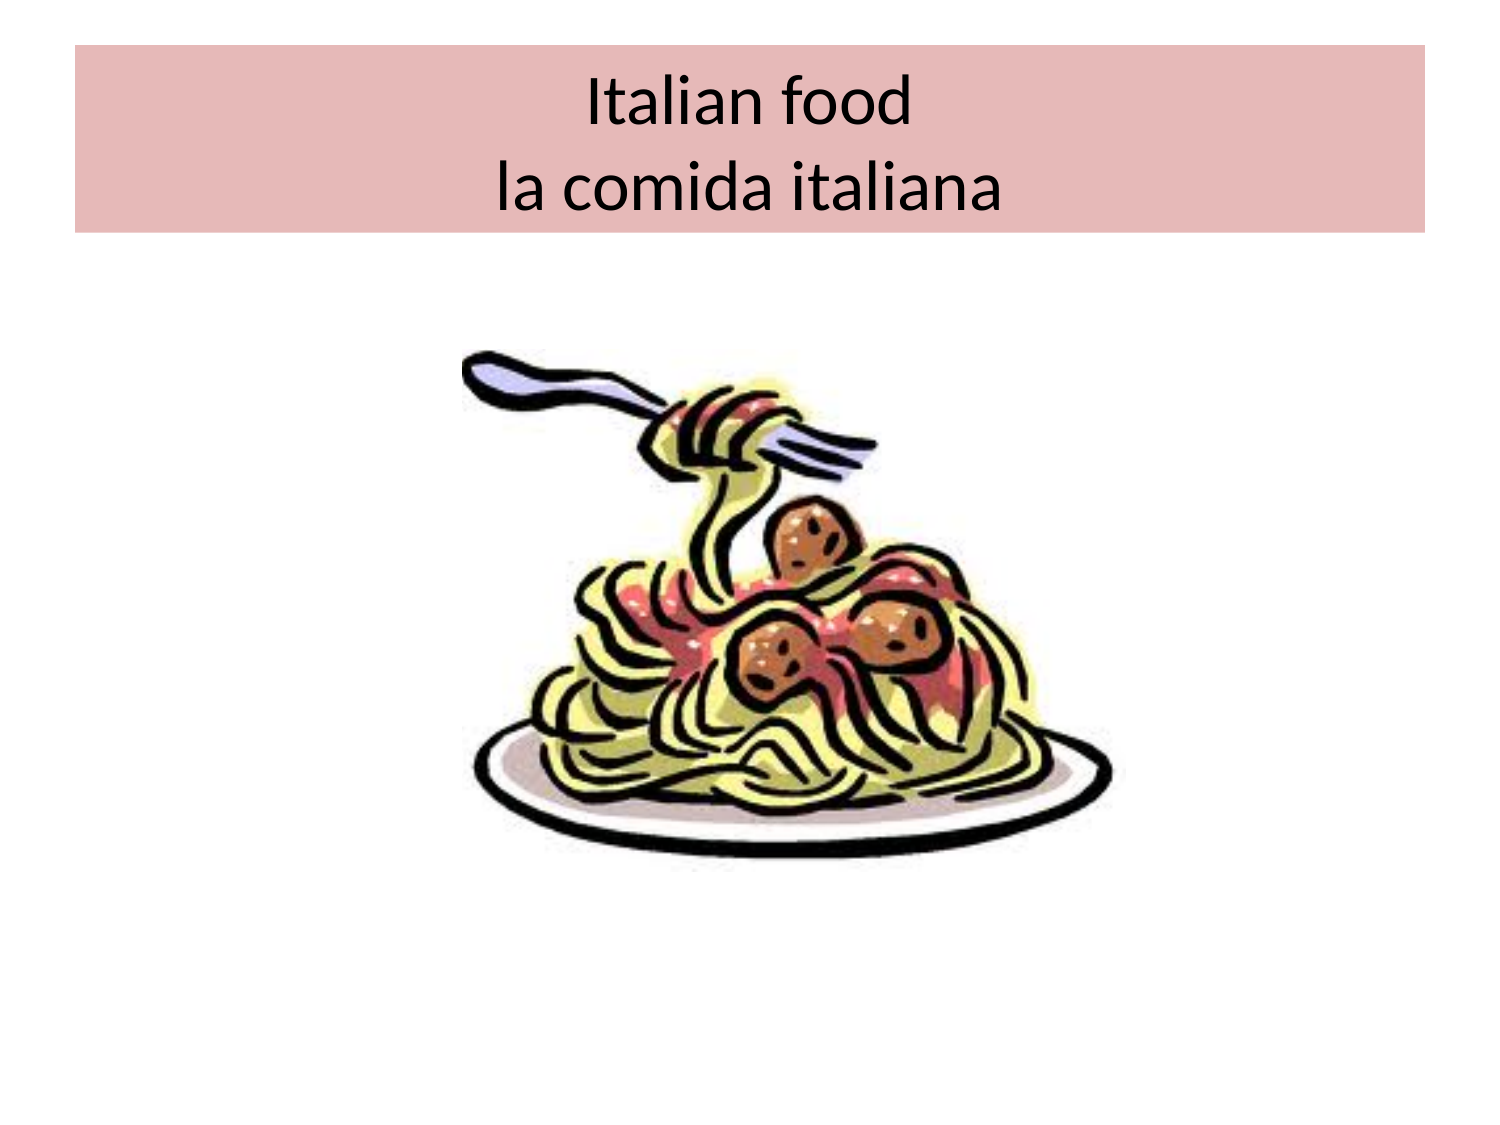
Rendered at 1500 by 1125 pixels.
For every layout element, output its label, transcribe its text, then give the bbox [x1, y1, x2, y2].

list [462, 349, 1126, 872]
title Italian food la comida italiana [75, 45, 1425, 233]
